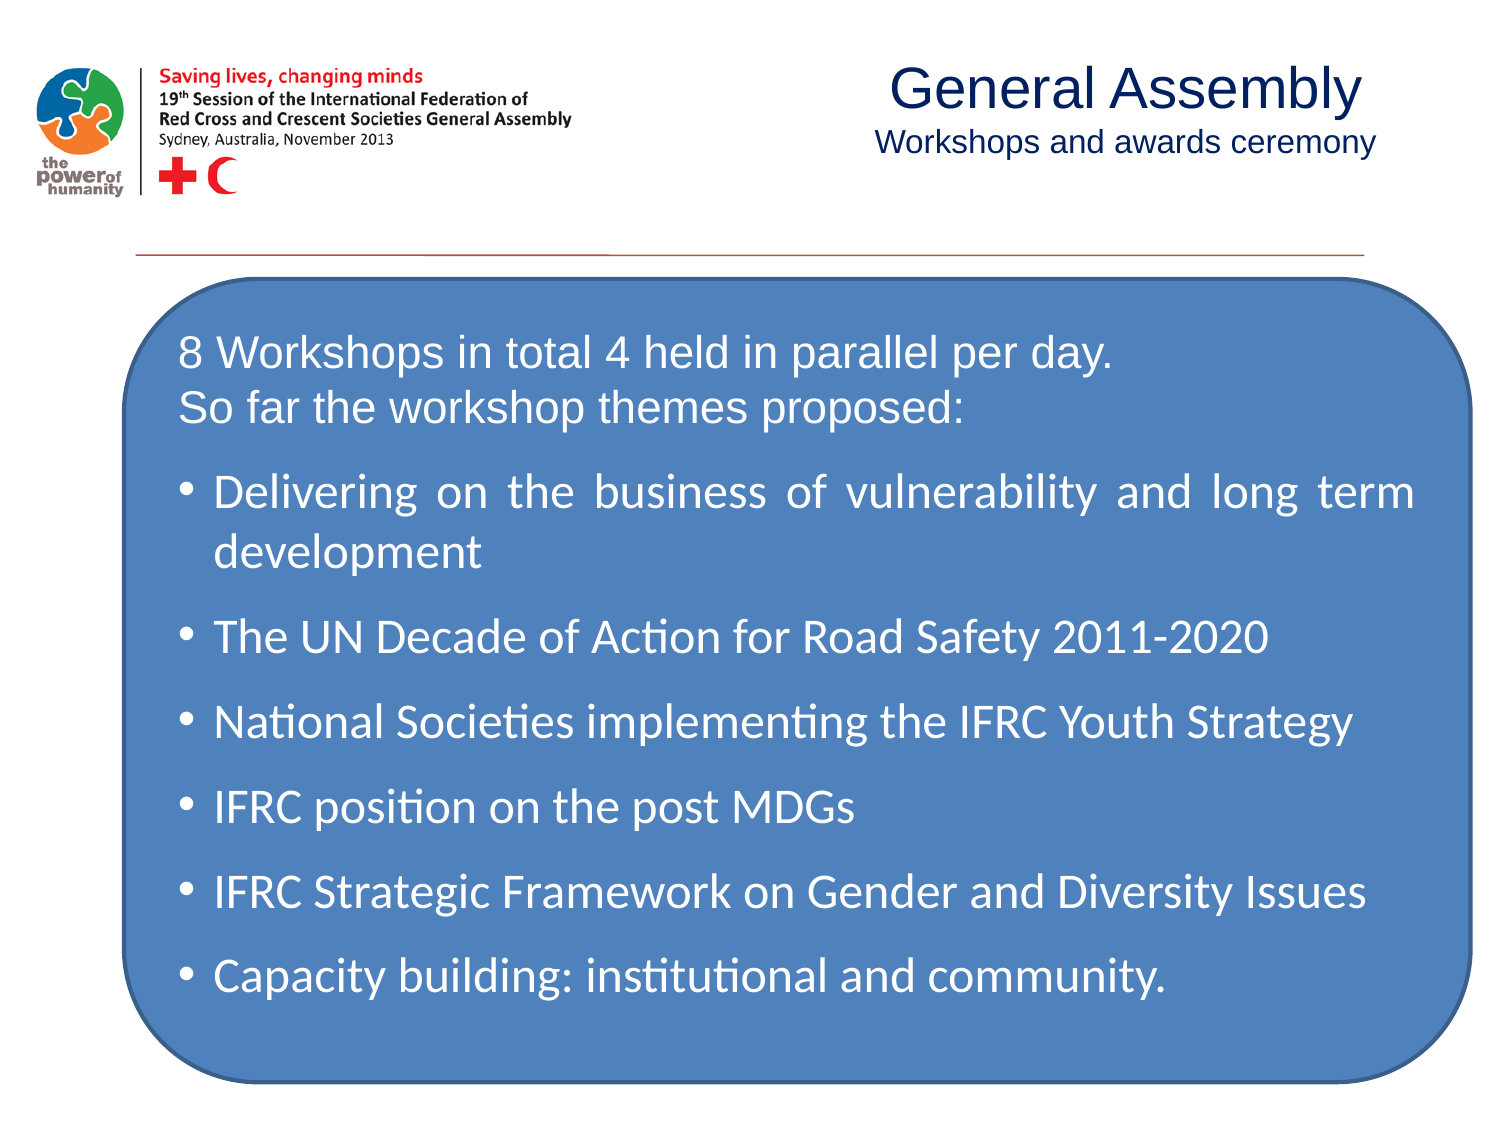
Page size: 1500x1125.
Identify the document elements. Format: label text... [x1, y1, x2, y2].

picture [0, 30, 608, 232]
text_box General Assembly Workshops and awards ceremony [752, 42, 1500, 238]
text_box 8 Workshops in total 4 held in parallel per day. So far the workshop themes proposed: Delivering on the business of vulnerability and long term development The UN Decade of Action for Road Safety 2011-2020 National Societies implementing the IFRC Youth Strategy IFRC position on the post MDGs IFRC Strategic Framework on Gender and Diversity Issues Capacity building: institutional and community. [121, 276, 1473, 1085]
